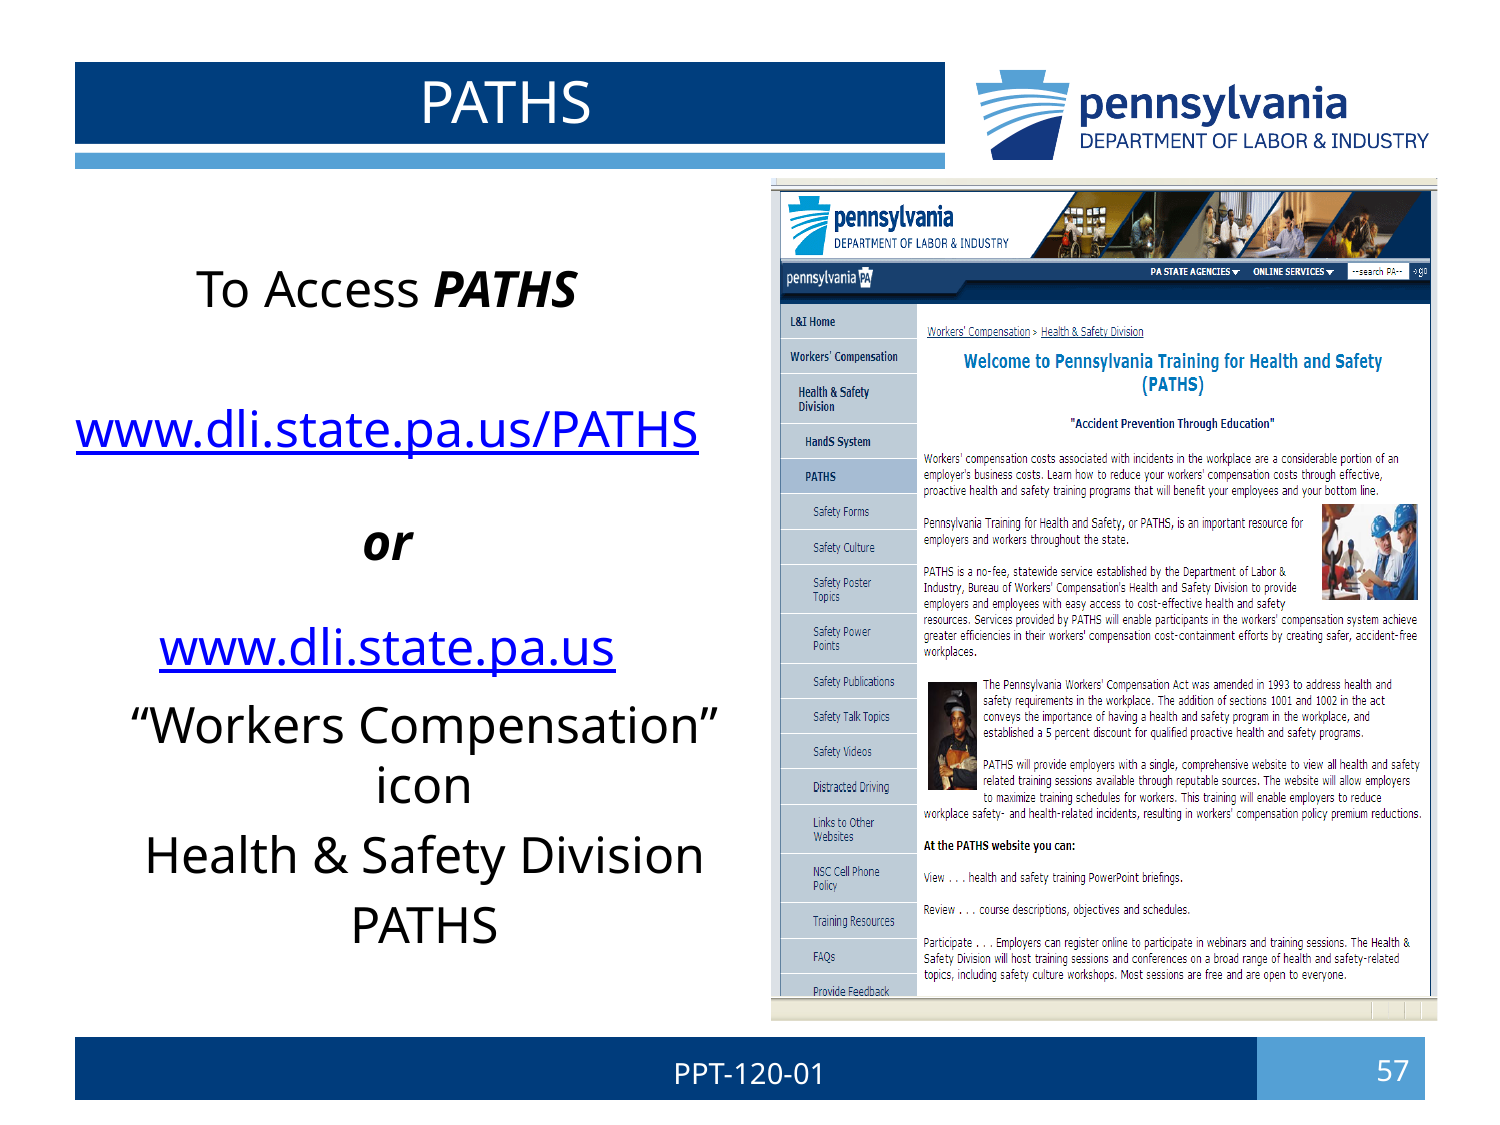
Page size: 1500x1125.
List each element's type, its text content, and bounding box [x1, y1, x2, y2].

picture [75, 62, 1429, 169]
text_box To Access PATHS www.dli.state.pa.us/PATHS or www.dli.state.pa.us “Workers Compensation” icon Health & Safety Division PATHS [24, 249, 750, 1025]
picture [770, 178, 1438, 1021]
footer PPT-120-01 [512, 1042, 988, 1103]
title PATHS [87, 62, 925, 138]
picture [75, 1037, 1425, 1100]
slide_number 57 [1074, 1042, 1425, 1103]
